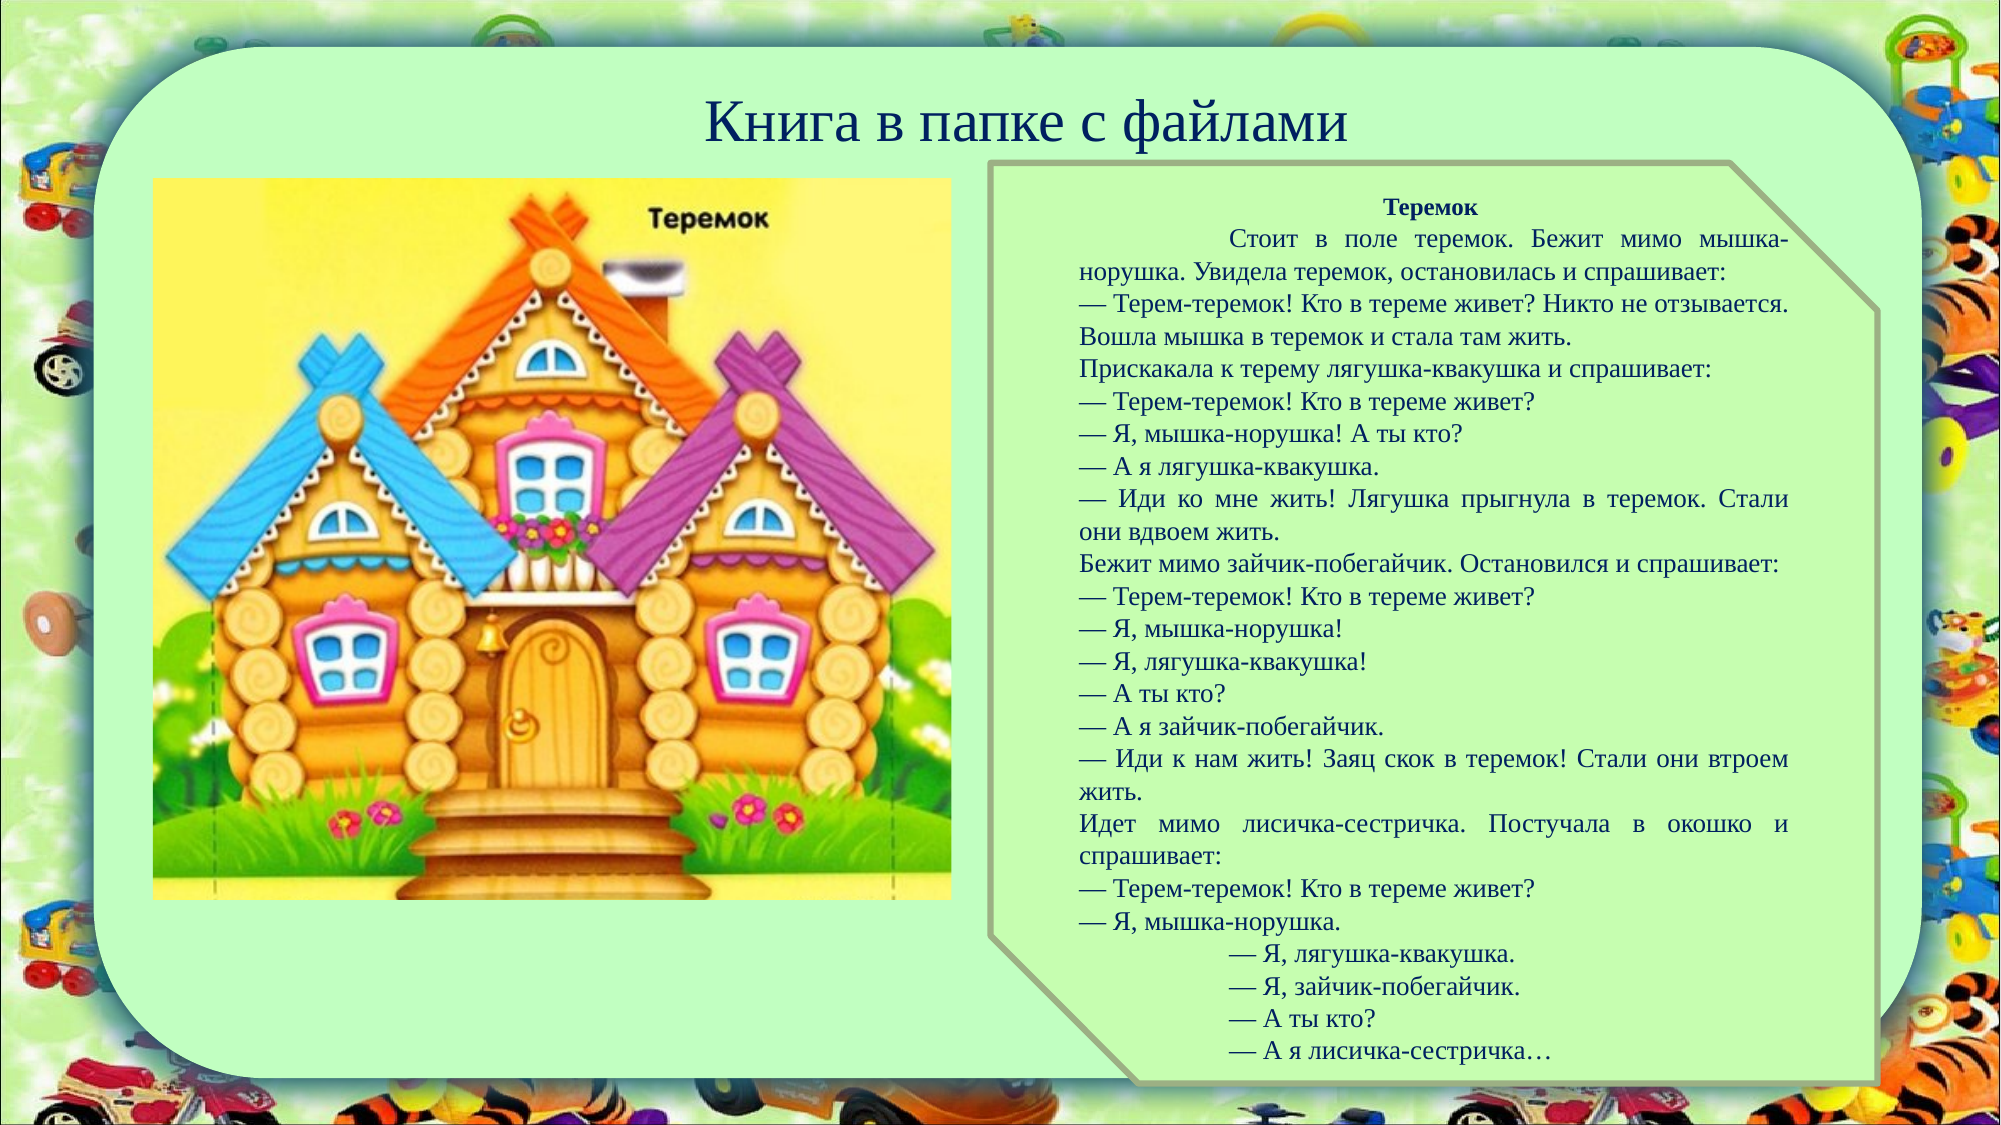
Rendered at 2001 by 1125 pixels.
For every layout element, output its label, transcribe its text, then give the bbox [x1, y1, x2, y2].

picture [0, 0, 2001, 1125]
text_box Теремок Стоит в поле теремок. Бежит мимо мышка-норушка. Увидела теремок, остановилась и спрашивает: — Терем-теремок! Кто в тереме живет? Никто не отзывается. Вошла мышка в теремок и стала там жить. Прискакала к терему лягушка-квакушка и спрашивает: — Терем-теремок! Кто в тереме живет? — Я, мышка-норушка! А ты кто? — А я лягушка-квакушка. — Иди ко мне жить! Лягушка прыгнула в теремок. Стали они вдвоем жить. Бежит мимо зайчик-побегайчик. Остановился и спрашивает: — Терем-теремок! Кто в тереме живет? — Я, мышка-норушка! — Я, лягушка-квакушка! — А ты кто? — А я зайчик-побегайчик. — Иди к нам жить! Заяц скок в теремок! Стали они втроем жить. Идет мимо лисичка-сестричка. Постучала в окошко и спрашивает: — Терем-теремок! Кто в тереме живет? — Я, мышка-норушка. — Я, лягушка-квакушка. — Я, зайчик-побегайчик. — А ты кто? — А я лисичка-сестричка… [988, 160, 1880, 1086]
text_box Книга в папке с файлами [689, 73, 1365, 206]
